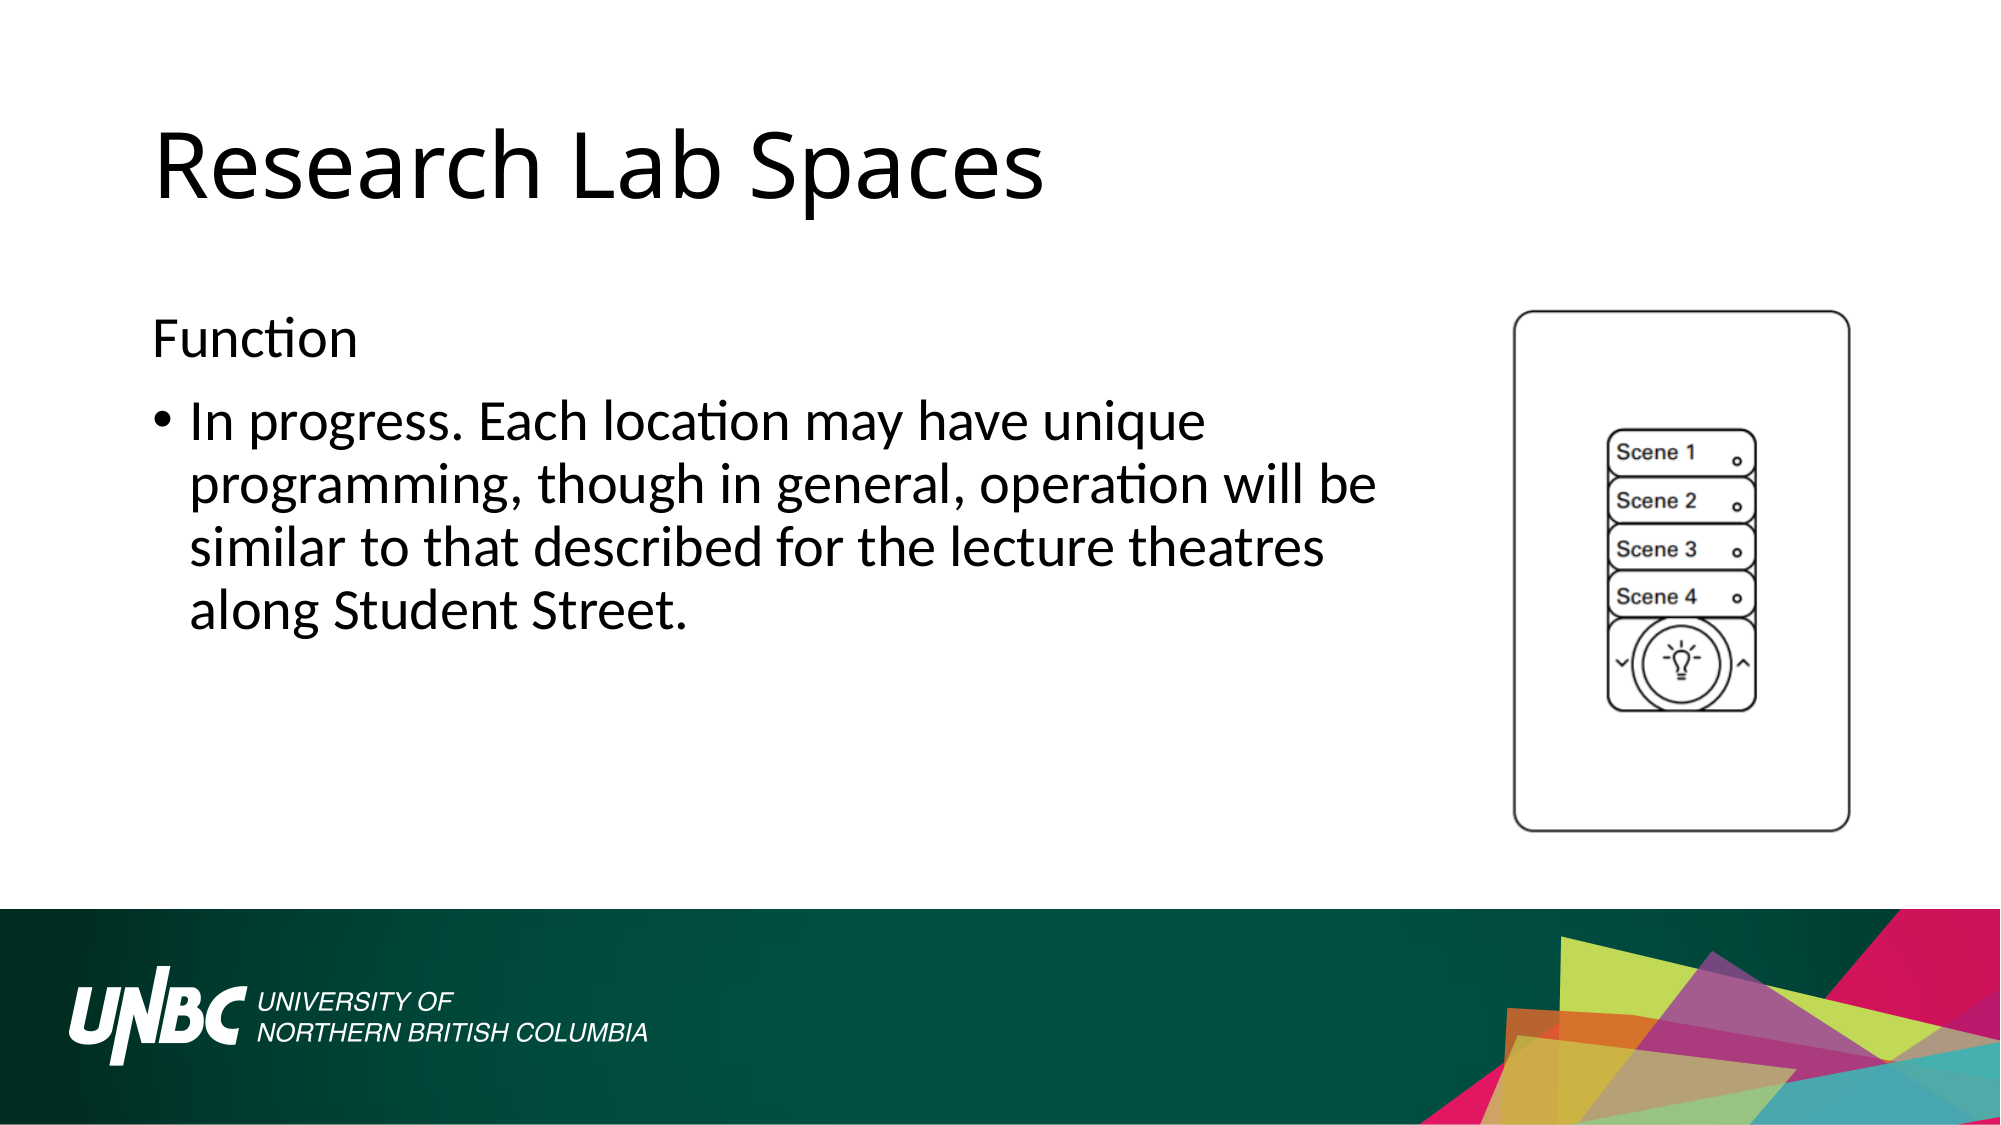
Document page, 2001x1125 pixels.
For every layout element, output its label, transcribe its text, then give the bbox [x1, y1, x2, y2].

list Function In progress. Each location may have unique programming, though in general, operation will be similar to that described for the lecture theatres along Student Street. [137, 299, 1473, 896]
title Research Lab Spaces [137, 59, 1863, 278]
picture [0, 909, 2000, 1125]
picture [1505, 299, 1863, 844]
